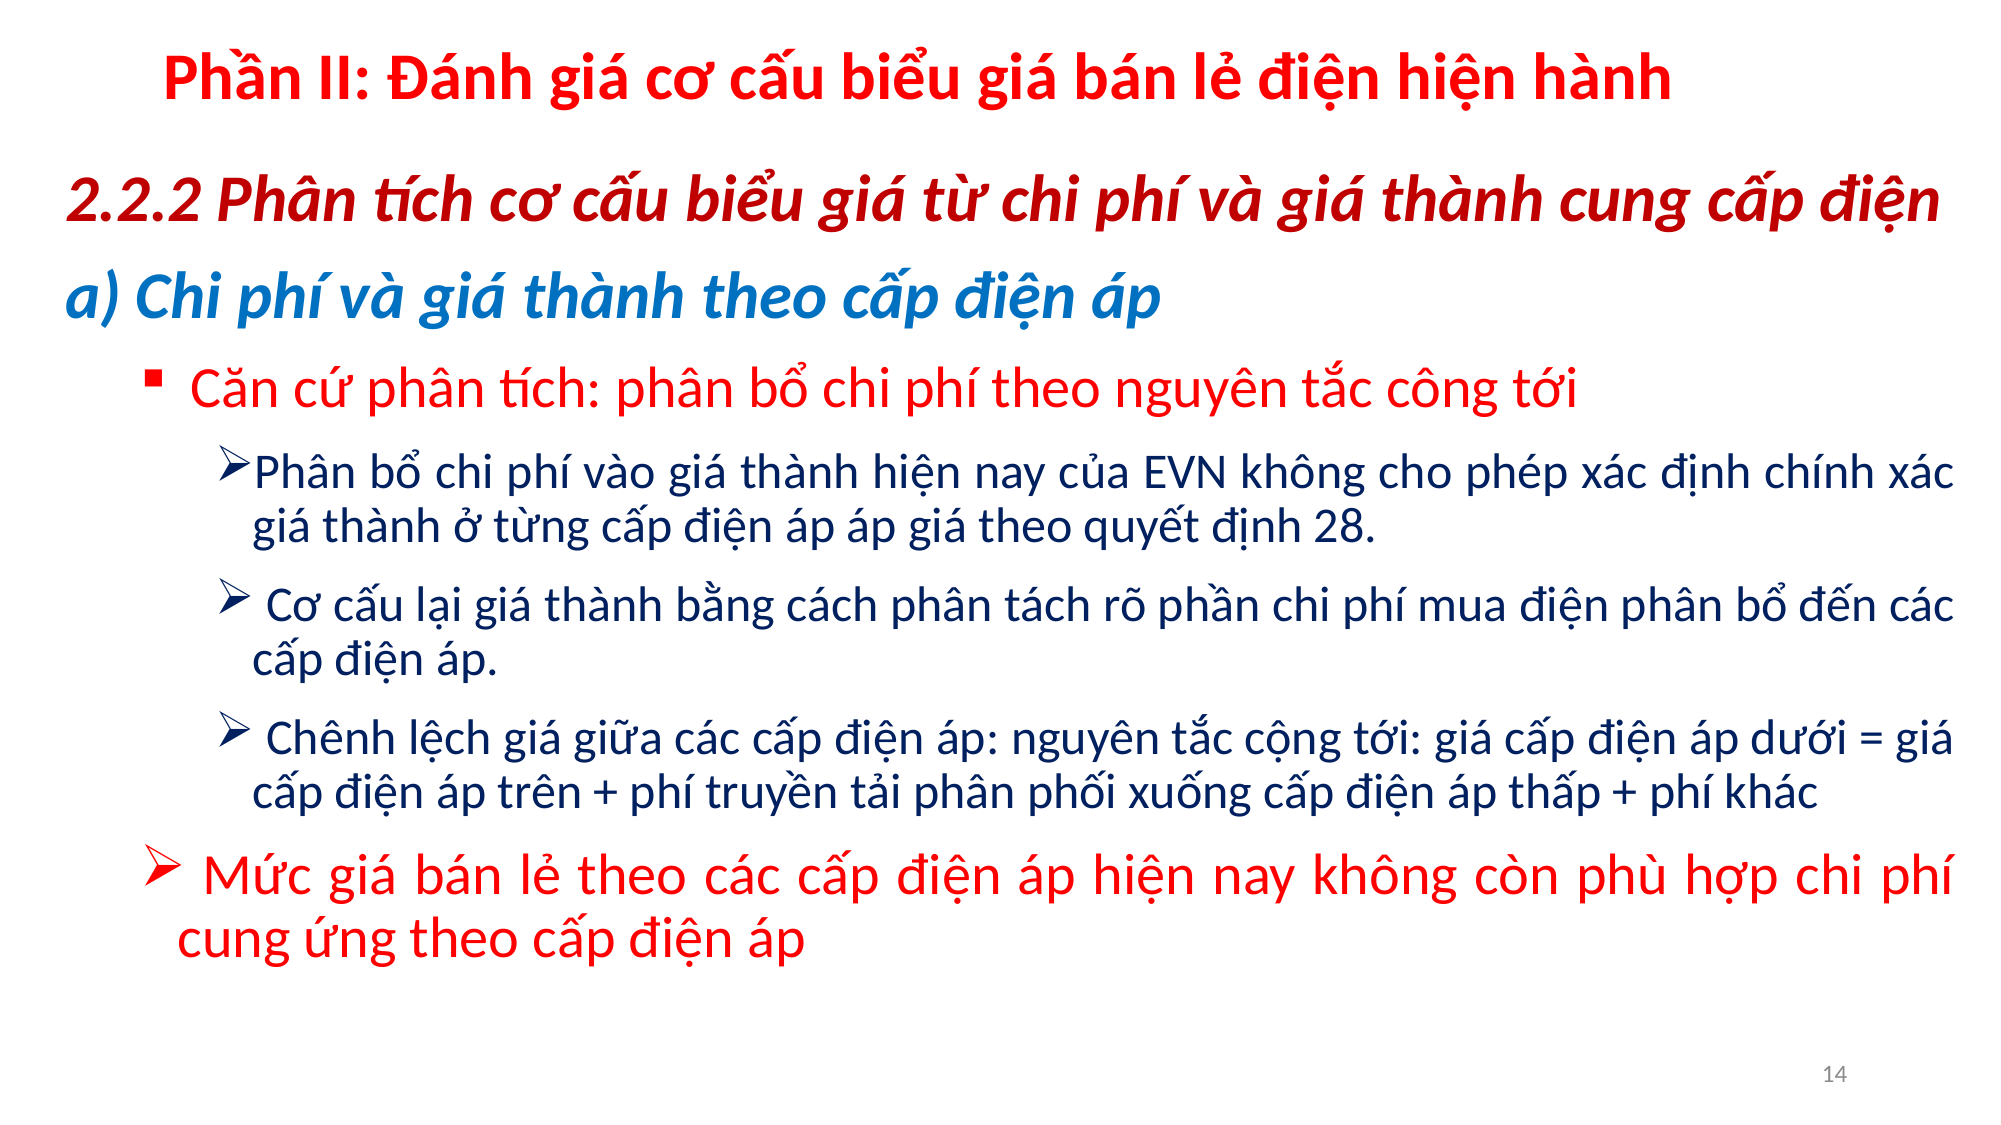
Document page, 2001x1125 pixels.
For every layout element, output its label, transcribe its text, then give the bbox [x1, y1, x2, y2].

slide_number 14 [1412, 1042, 1863, 1103]
title Phần II: Đánh giá cơ cấu biểu giá bán lẻ điện hiện hành [148, 0, 1873, 156]
list 2.2.2 Phân tích cơ cấu biểu giá từ chi phí và giá thành cung cấp điện a) Chi phí và giá thành theo cấp điện áp Căn cứ phân tích: phân bổ chi phí theo nguyên tắc công tới Phân bổ chi phí vào giá thành hiện nay của EVN không cho phép xác định chính xác giá thành ở từng cấp điện áp áp giá theo quyết định 28. Cơ cấu lại giá thành bằng cách phân tách rõ phần chi phí mua điện phân bổ đến các cấp điện áp. Chênh lệch giá giữa các cấp điện áp: nguyên tắc cộng tới: giá cấp điện áp dưới = giá cấp điện áp trên + phí truyền tải phân phối xuống cấp điện áp thấp + phí khác Mức giá bán lẻ theo các cấp điện áp hiện nay không còn phù hợp chi phí cung ứng theo cấp điện áp [50, 156, 1972, 1125]
